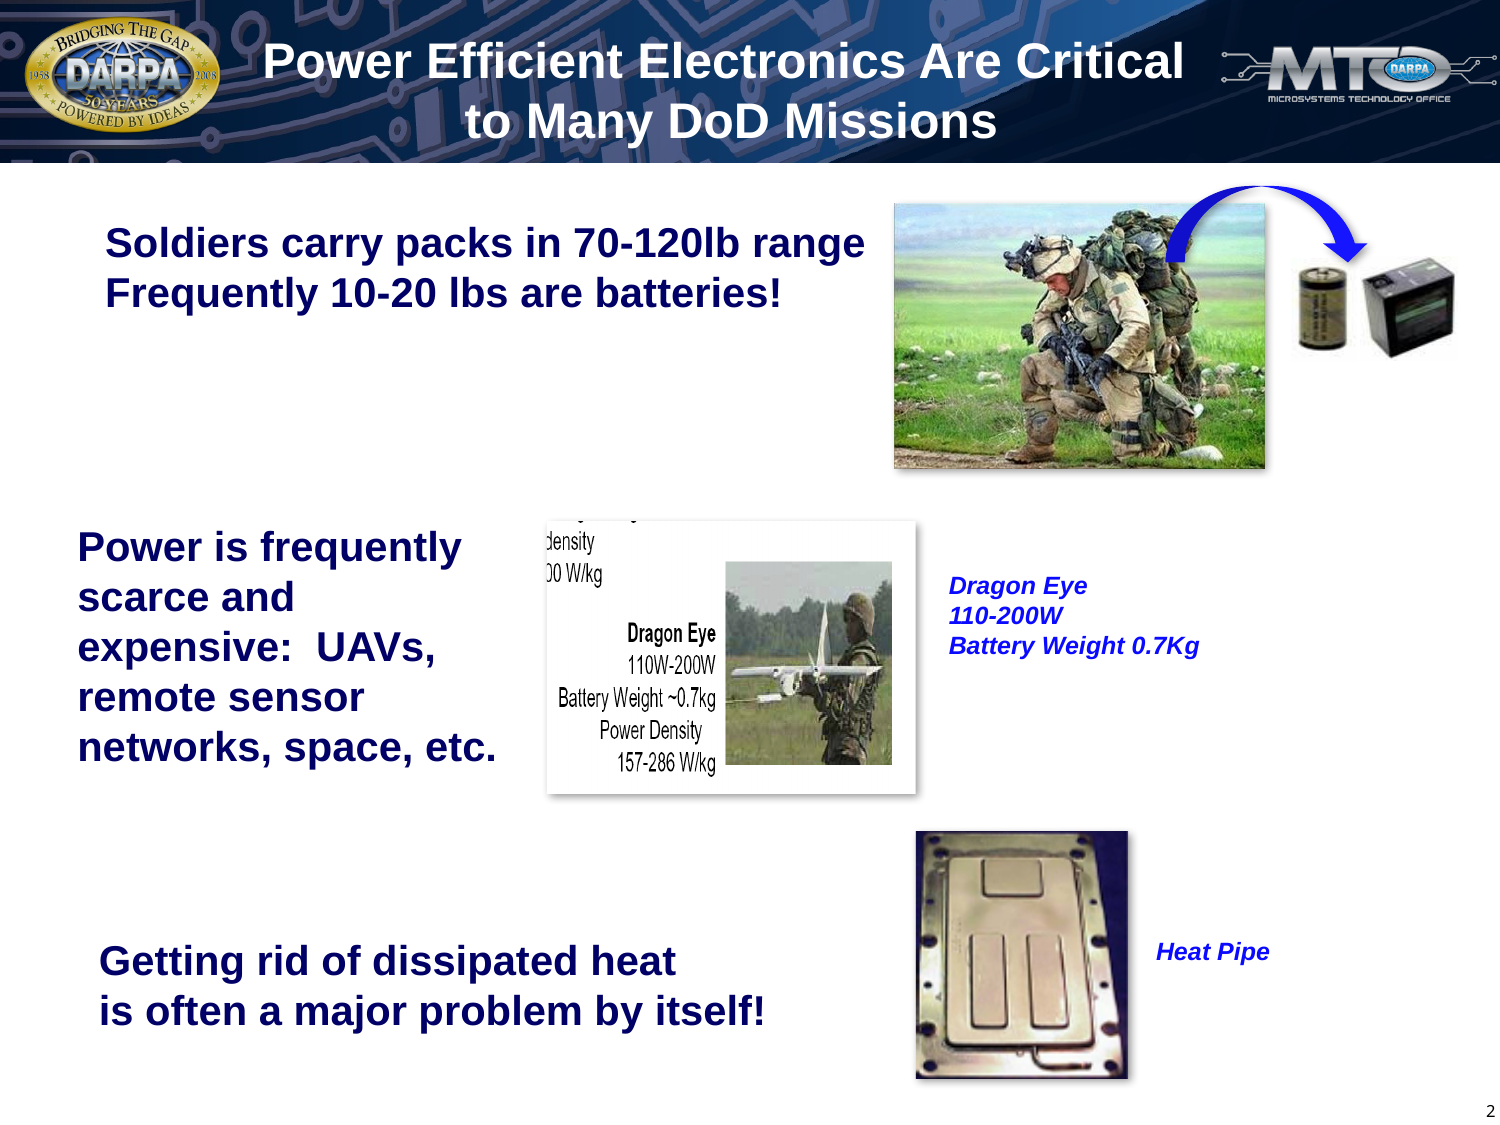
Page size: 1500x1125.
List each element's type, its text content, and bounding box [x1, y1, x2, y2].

text_box [1196, 183, 1370, 257]
picture [915, 830, 1129, 1079]
text_box Dragon Eye 110-200W Battery Weight 0.7Kg [933, 562, 1216, 668]
slide_number 2 [1160, 1052, 1500, 1125]
text_box Soldiers carry packs in 70-120lb range Frequently 10-20 lbs are batteries! [90, 207, 881, 323]
picture [1291, 258, 1357, 363]
text_box Power is frequently scarce and expensive: UAVs, remote sensor networks, space, etc. [62, 512, 538, 778]
picture [0, 0, 1500, 163]
text_box Heat Pipe [1141, 928, 1286, 973]
picture [546, 521, 916, 794]
picture [894, 202, 1265, 470]
text_box Power Efficient Electronics Are Critical to Many DoD Missions [180, 21, 1282, 157]
text_box Getting rid of dissipated heat is often a major problem by itself! [84, 926, 793, 1042]
picture [1360, 256, 1458, 361]
